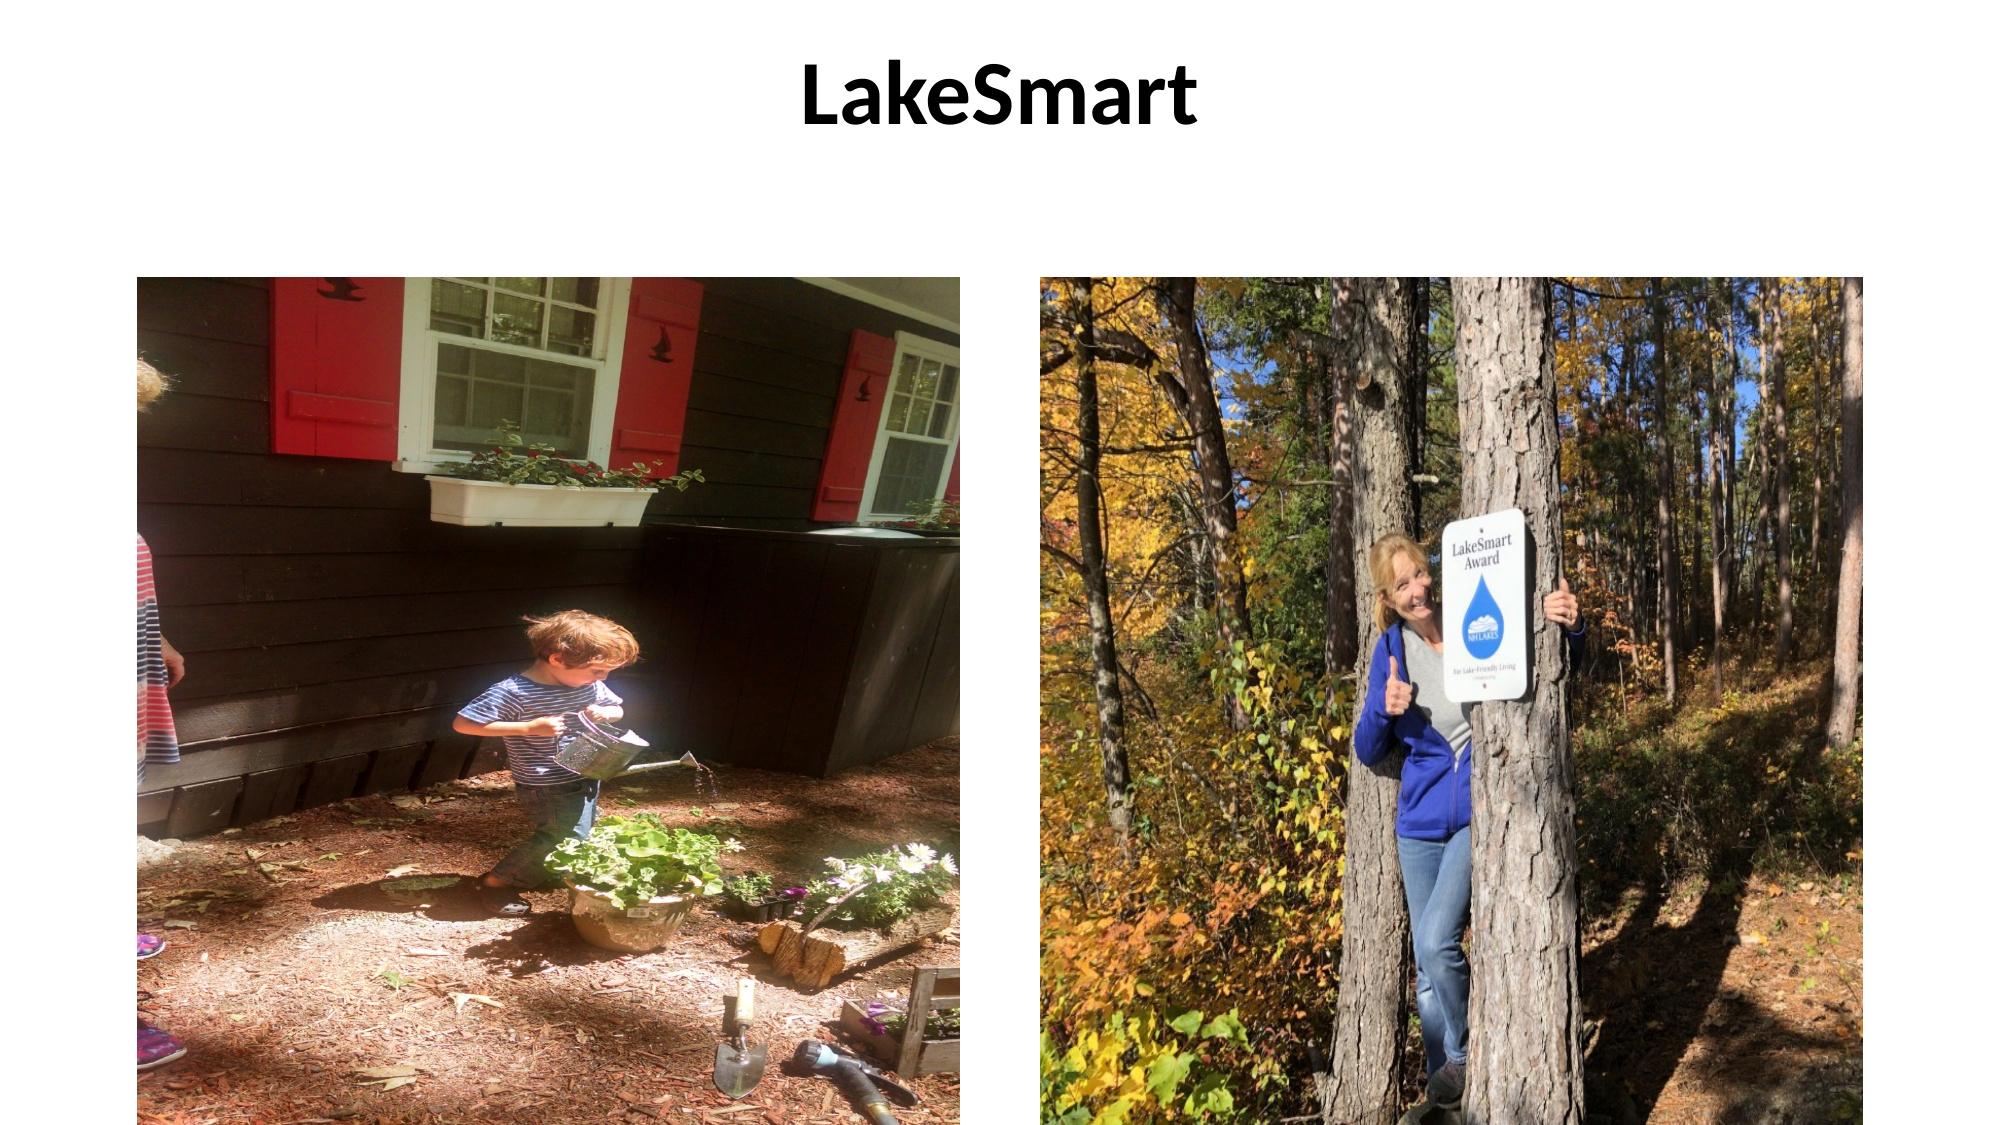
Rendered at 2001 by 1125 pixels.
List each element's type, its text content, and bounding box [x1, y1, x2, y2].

title LakeSmart [137, 16, 1863, 174]
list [137, 277, 960, 1125]
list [1039, 277, 1863, 1125]
